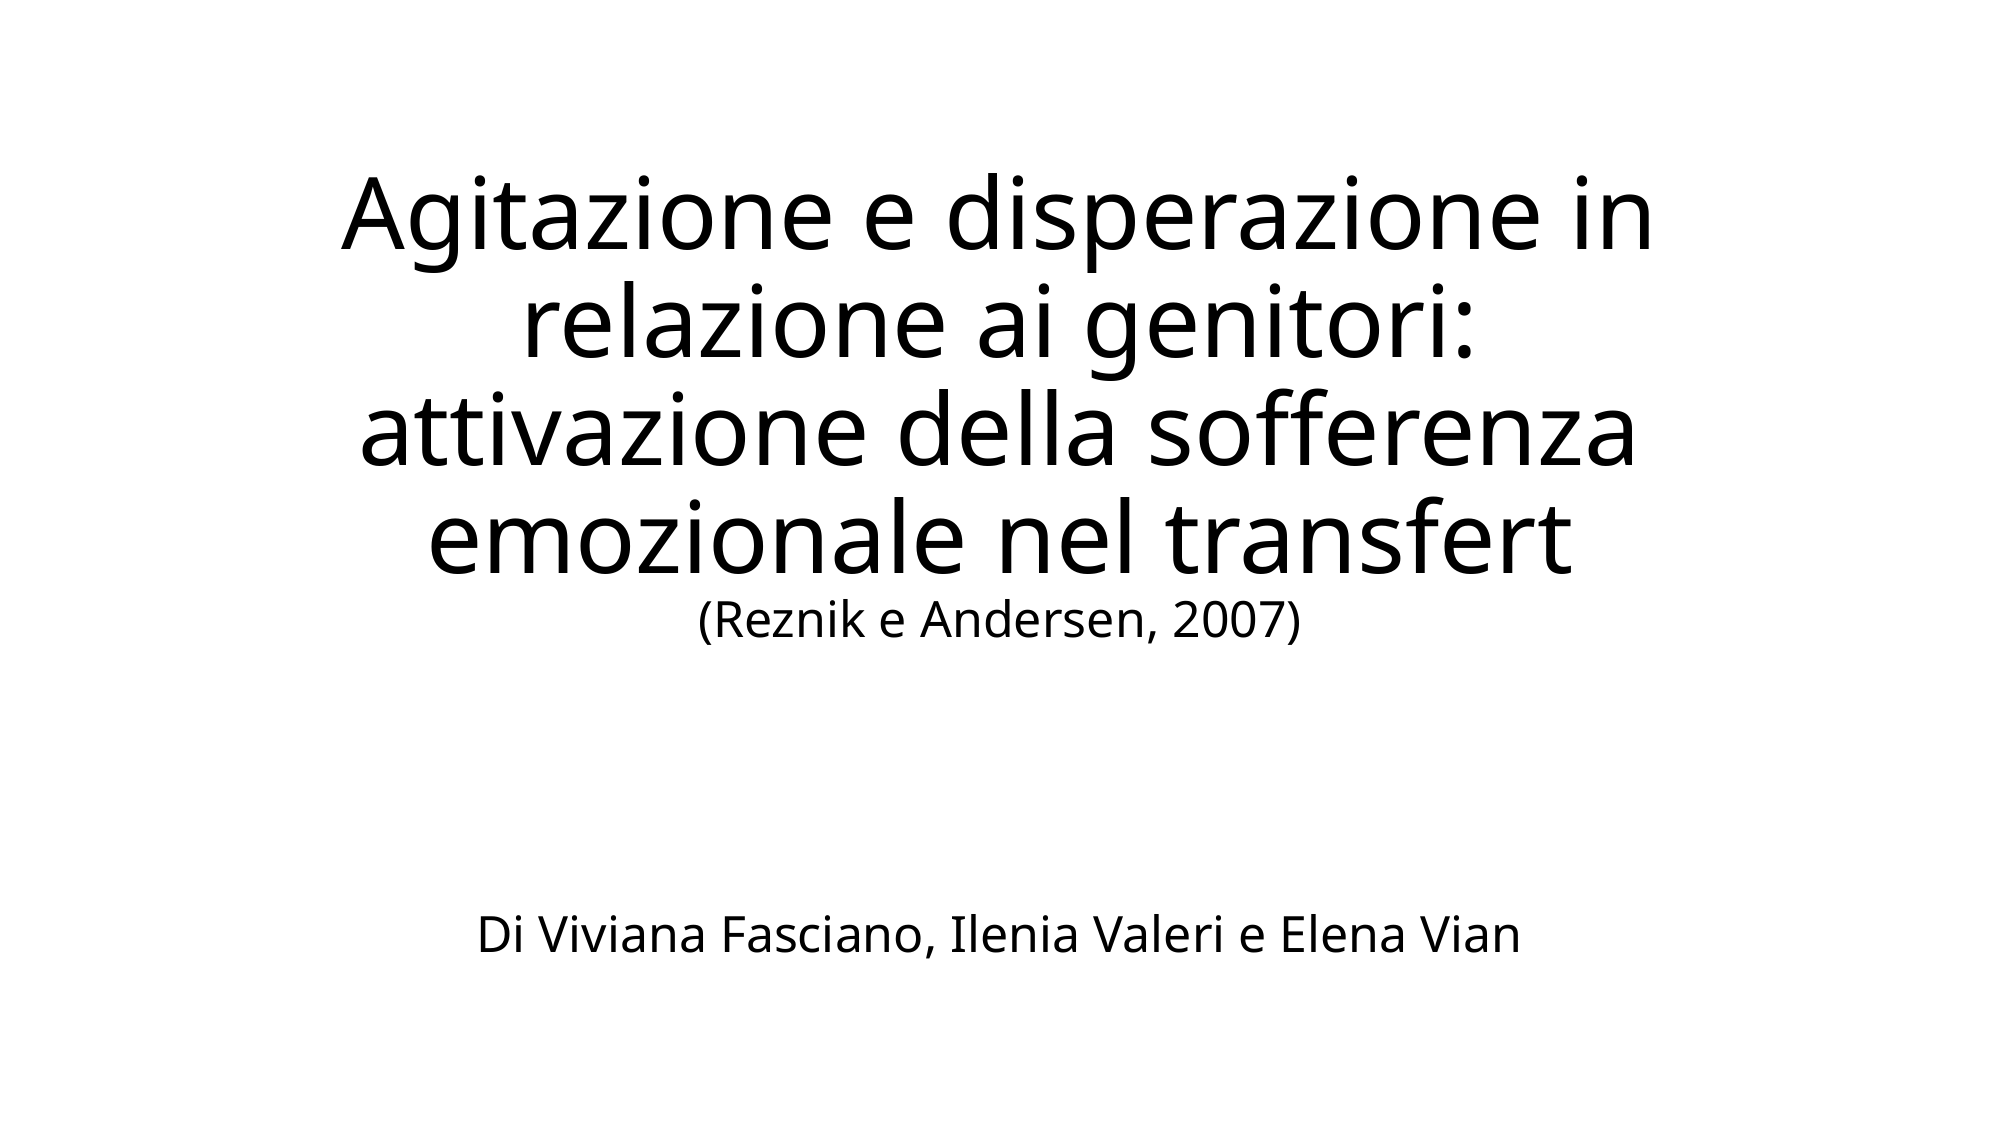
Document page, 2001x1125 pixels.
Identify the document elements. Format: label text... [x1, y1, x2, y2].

title Agitazione e disperazione in relazione ai genitori: attivazione della sofferenza emozionale nel transfert (Reznik e Andersen, 2007) [249, 264, 1751, 657]
subtitle Di Viviana Fasciano, Ilenia Valeri e Elena Vian [249, 901, 1751, 983]
